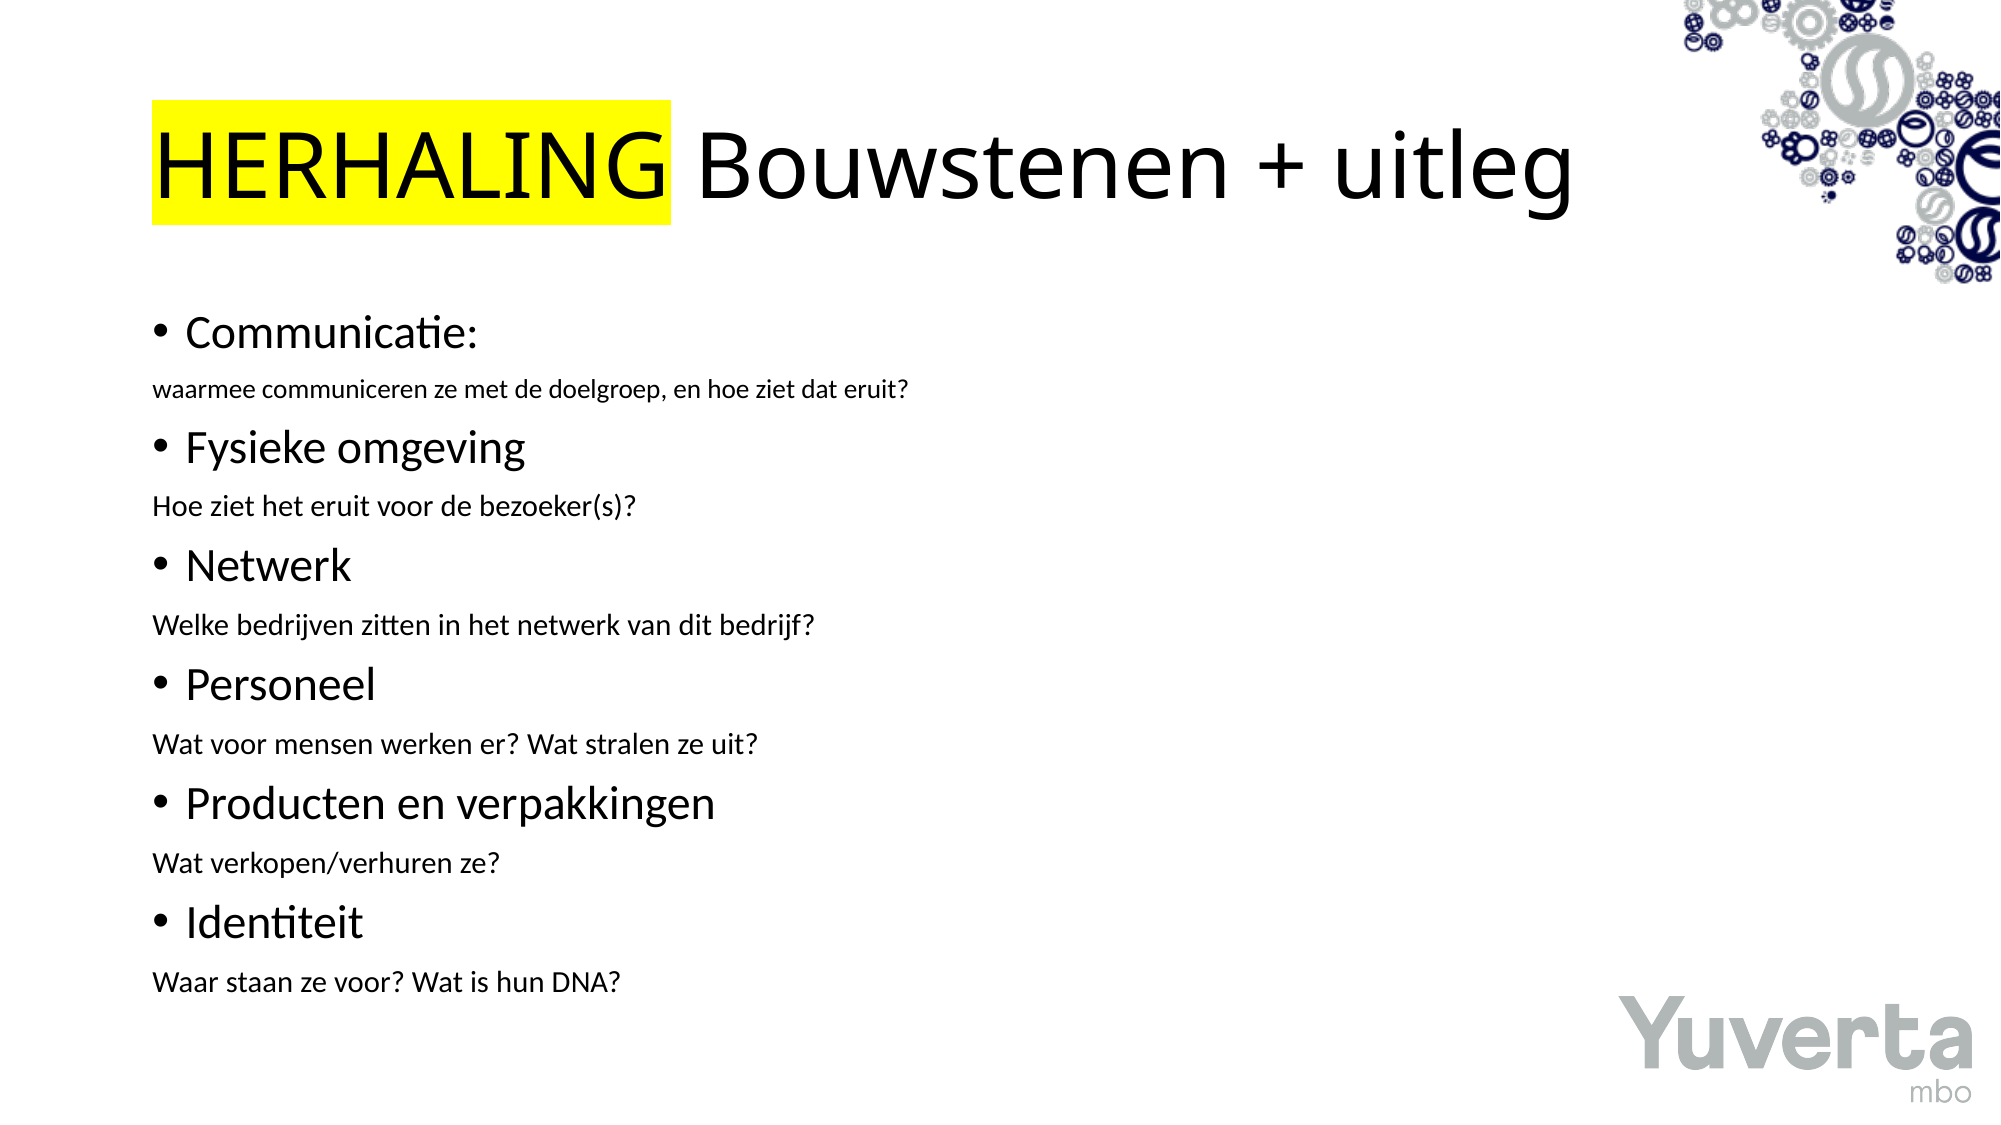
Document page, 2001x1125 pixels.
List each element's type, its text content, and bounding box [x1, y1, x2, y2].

title HERHALING Bouwstenen + uitleg [137, 59, 1863, 278]
picture [0, 0, 2000, 1125]
list Communicatie: waarmee communiceren ze met de doelgroep, en hoe ziet dat eruit? Fysieke omgeving Hoe ziet het eruit voor de bezoeker(s)? Netwerk Welke bedrijven zitten in het netwerk van dit bedrijf? Personeel Wat voor mensen werken er? Wat stralen ze uit? Producten en verpakkingen Wat verkopen/verhuren ze? Identiteit Waar staan ze voor? Wat is hun DNA? [137, 299, 1863, 1014]
